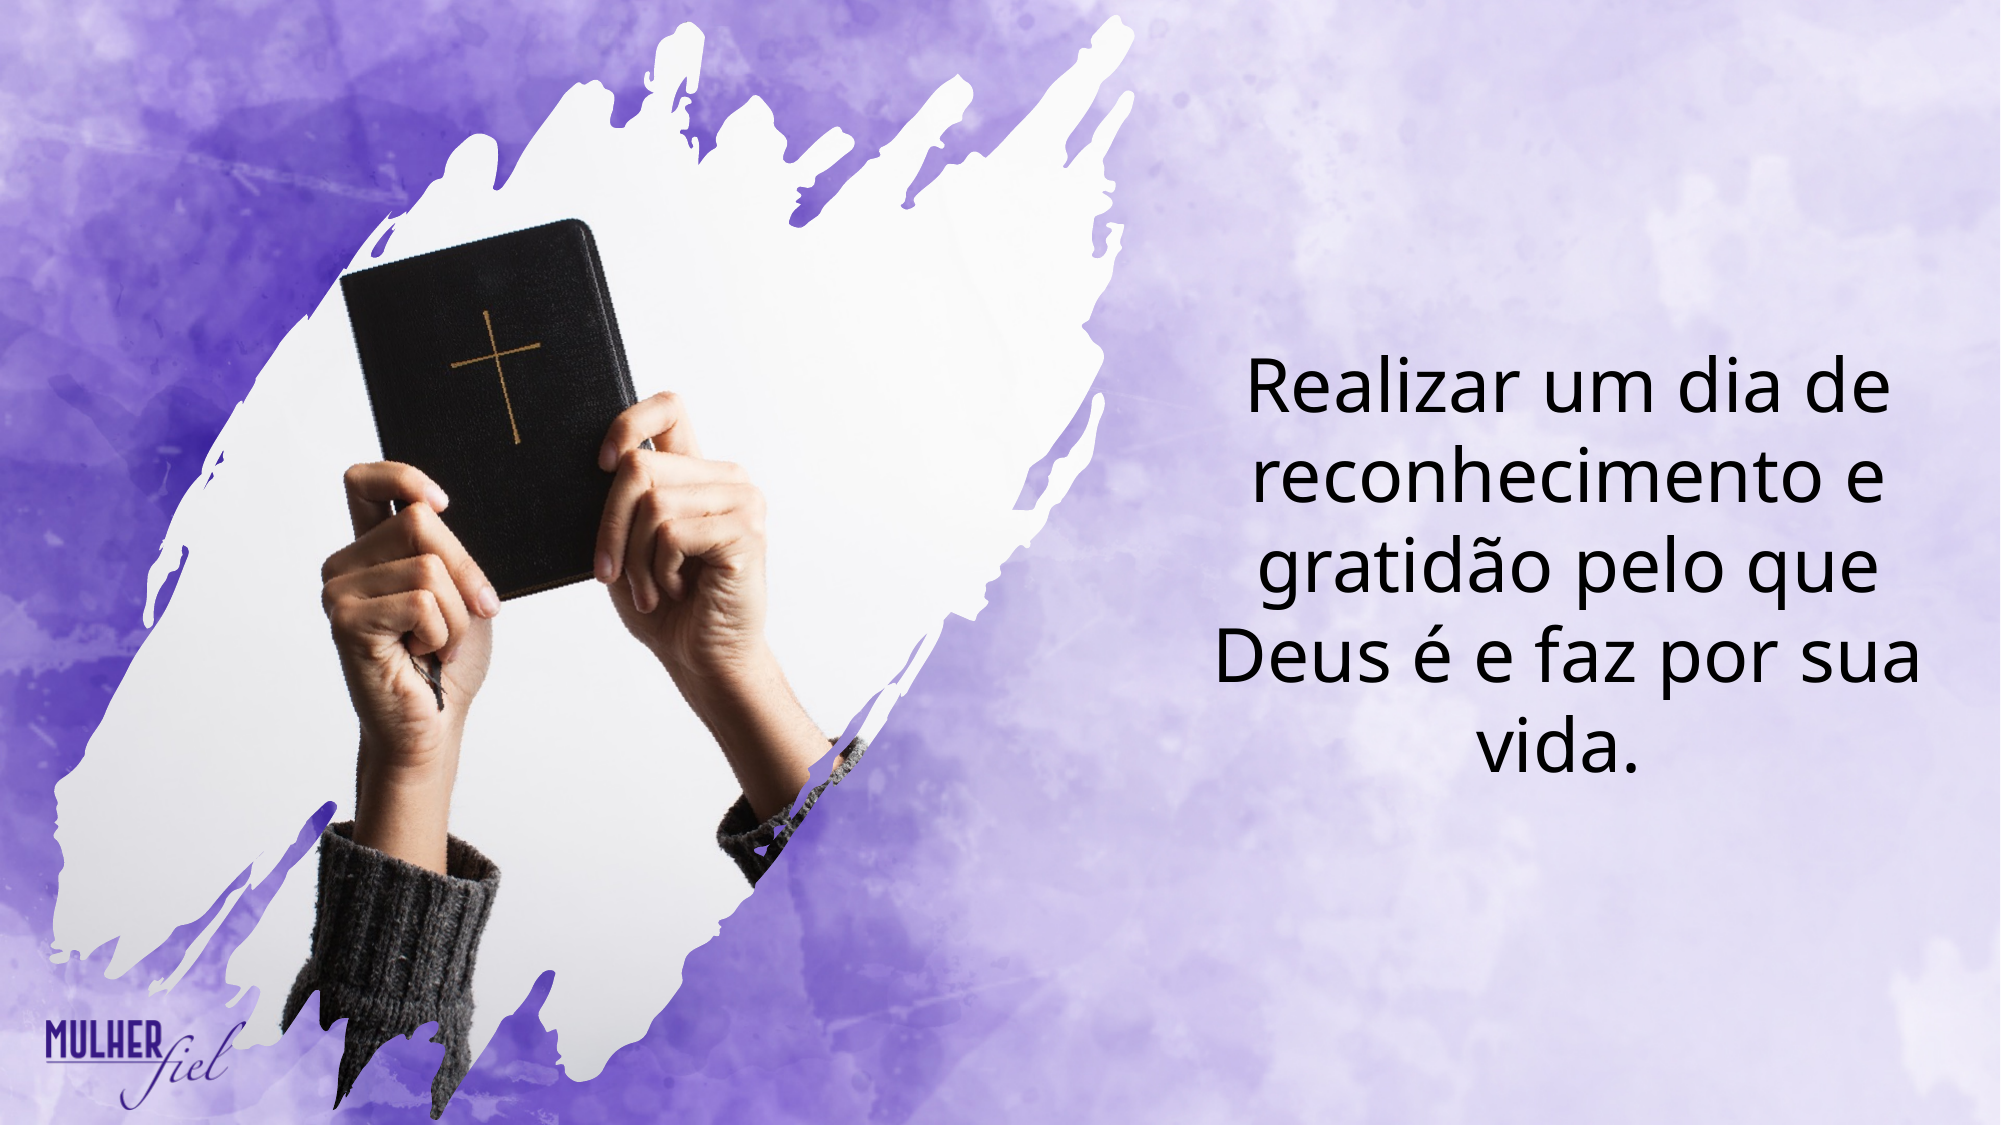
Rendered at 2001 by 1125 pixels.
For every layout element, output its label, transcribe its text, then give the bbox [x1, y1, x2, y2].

list Realizar um dia de reconhecimento e gratidão pelo que Deus é e faz por sua vida. [1225, 59, 1940, 1066]
picture [0, 0, 2001, 1125]
